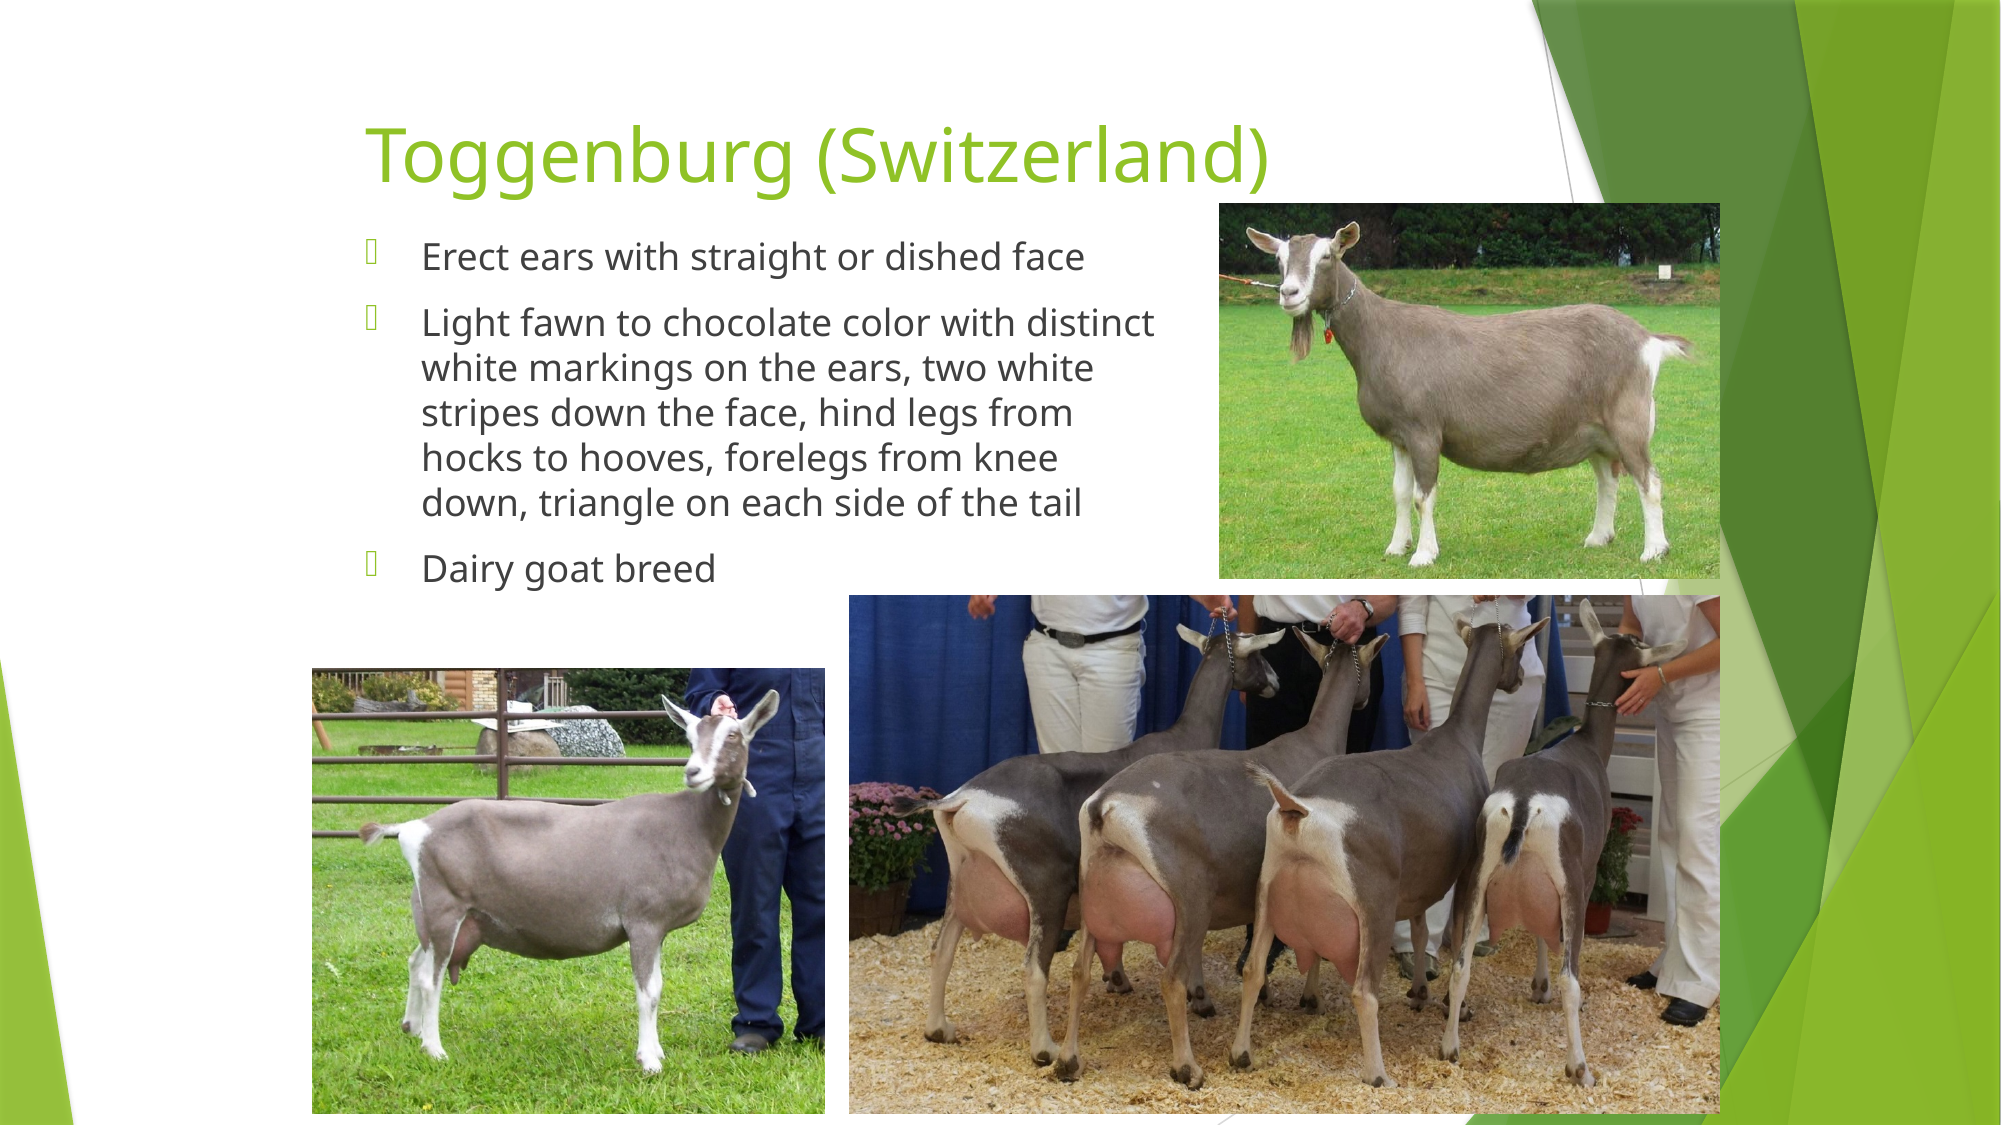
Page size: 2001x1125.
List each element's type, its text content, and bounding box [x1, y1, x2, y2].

title Toggenburg (Switzerland) [350, 99, 1392, 213]
picture [1219, 202, 1721, 579]
picture [311, 668, 826, 1115]
list Erect ears with straight or dished face Light fawn to chocolate color with distinct white markings on the ears, two white stripes down the face, hind legs from hocks to hooves, forelegs from knee down, triangle on each side of the tail Dairy goat breed [350, 225, 1183, 991]
picture [849, 594, 1721, 1115]
